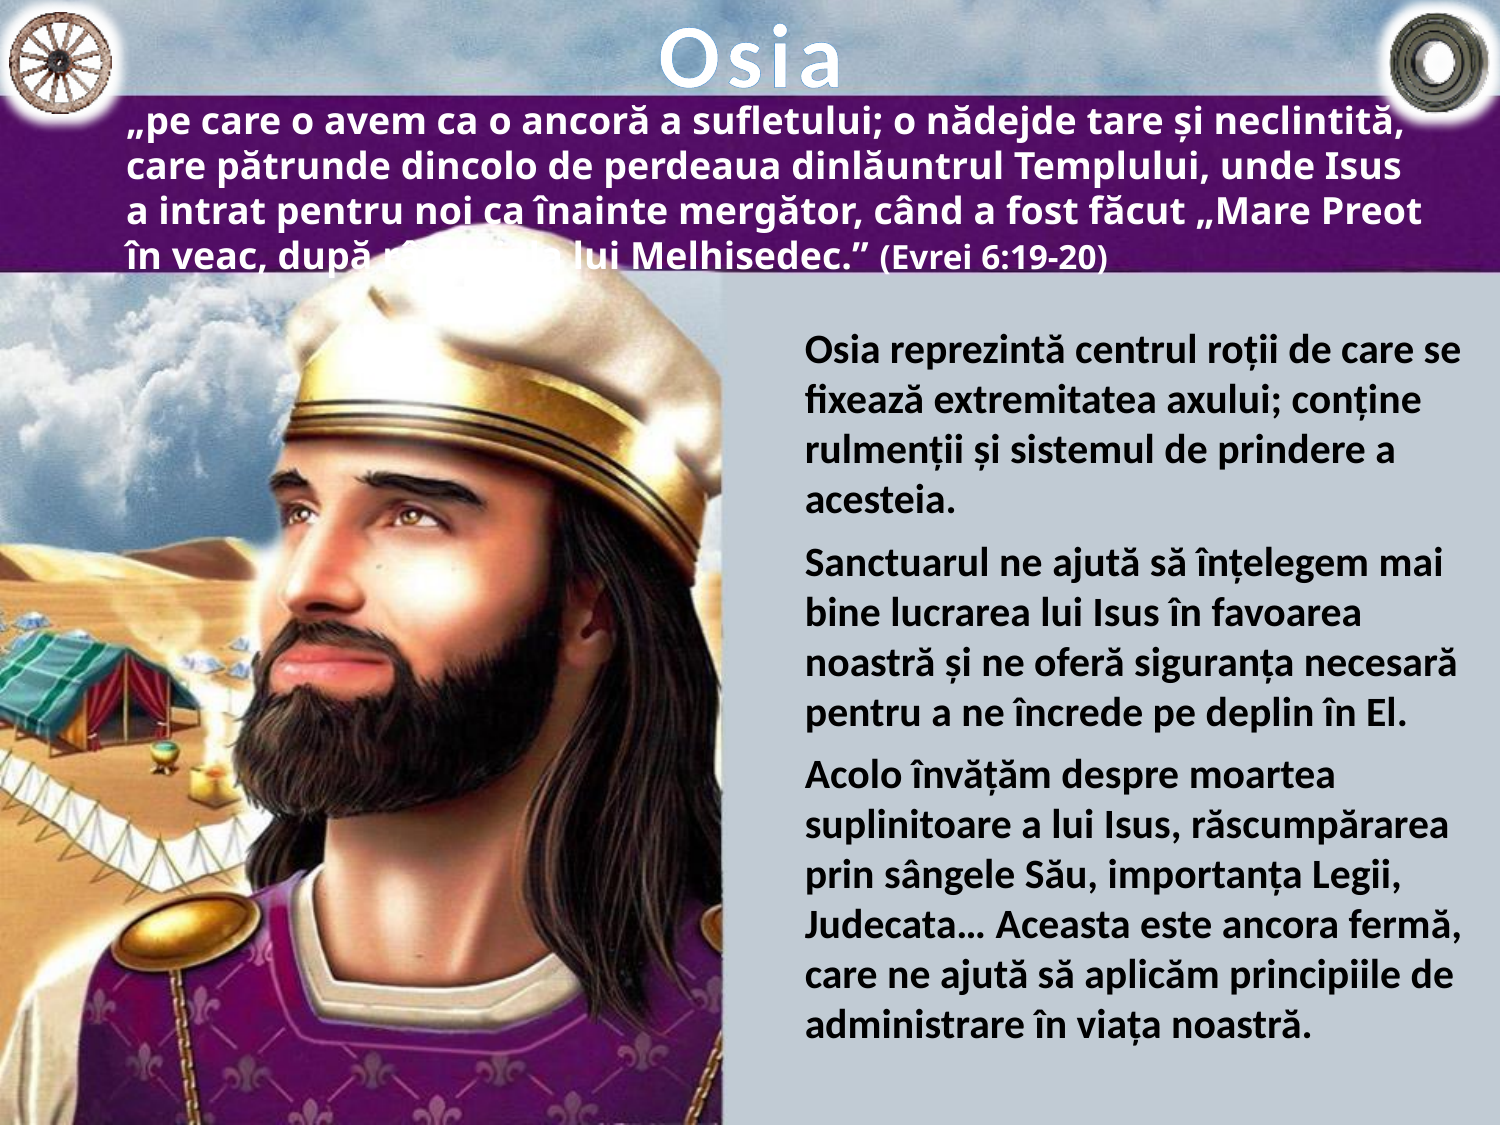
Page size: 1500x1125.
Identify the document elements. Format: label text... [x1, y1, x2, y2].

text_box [9, 0, 1490, 115]
picture [0, 129, 1500, 1125]
text_box Osia reprezintă centrul roţii de care se fixează extremitatea axului; conţine rulmenţii şi sistemul de prindere a acesteia. Sanctuarul ne ajută să înţelegem mai bine lucrarea lui Isus în favoarea noastră şi ne oferă siguranţa necesară pentru a ne încrede pe deplin în El. Acolo învăţăm despre moartea suplinitoare a lui Isus, răscumpărarea prin sângele Său, importanţa Legii, Judecata… Aceasta este ancora fermă, care ne ajută să aplicăm principiile de administrare în viaţa noastră. [789, 314, 1490, 1055]
text_box „pe care o avem ca o ancoră a sufletului; o nădejde tare şi neclintită, care pătrunde dincolo de perdeaua dinlăuntrul Templului, unde Isus a intrat pentru noi ca înainte mergător, când a fost făcut „Mare Preot în veac, după rânduiala lui Melhisedec.” (Evrei 6:19-20) [111, 115, 1443, 284]
